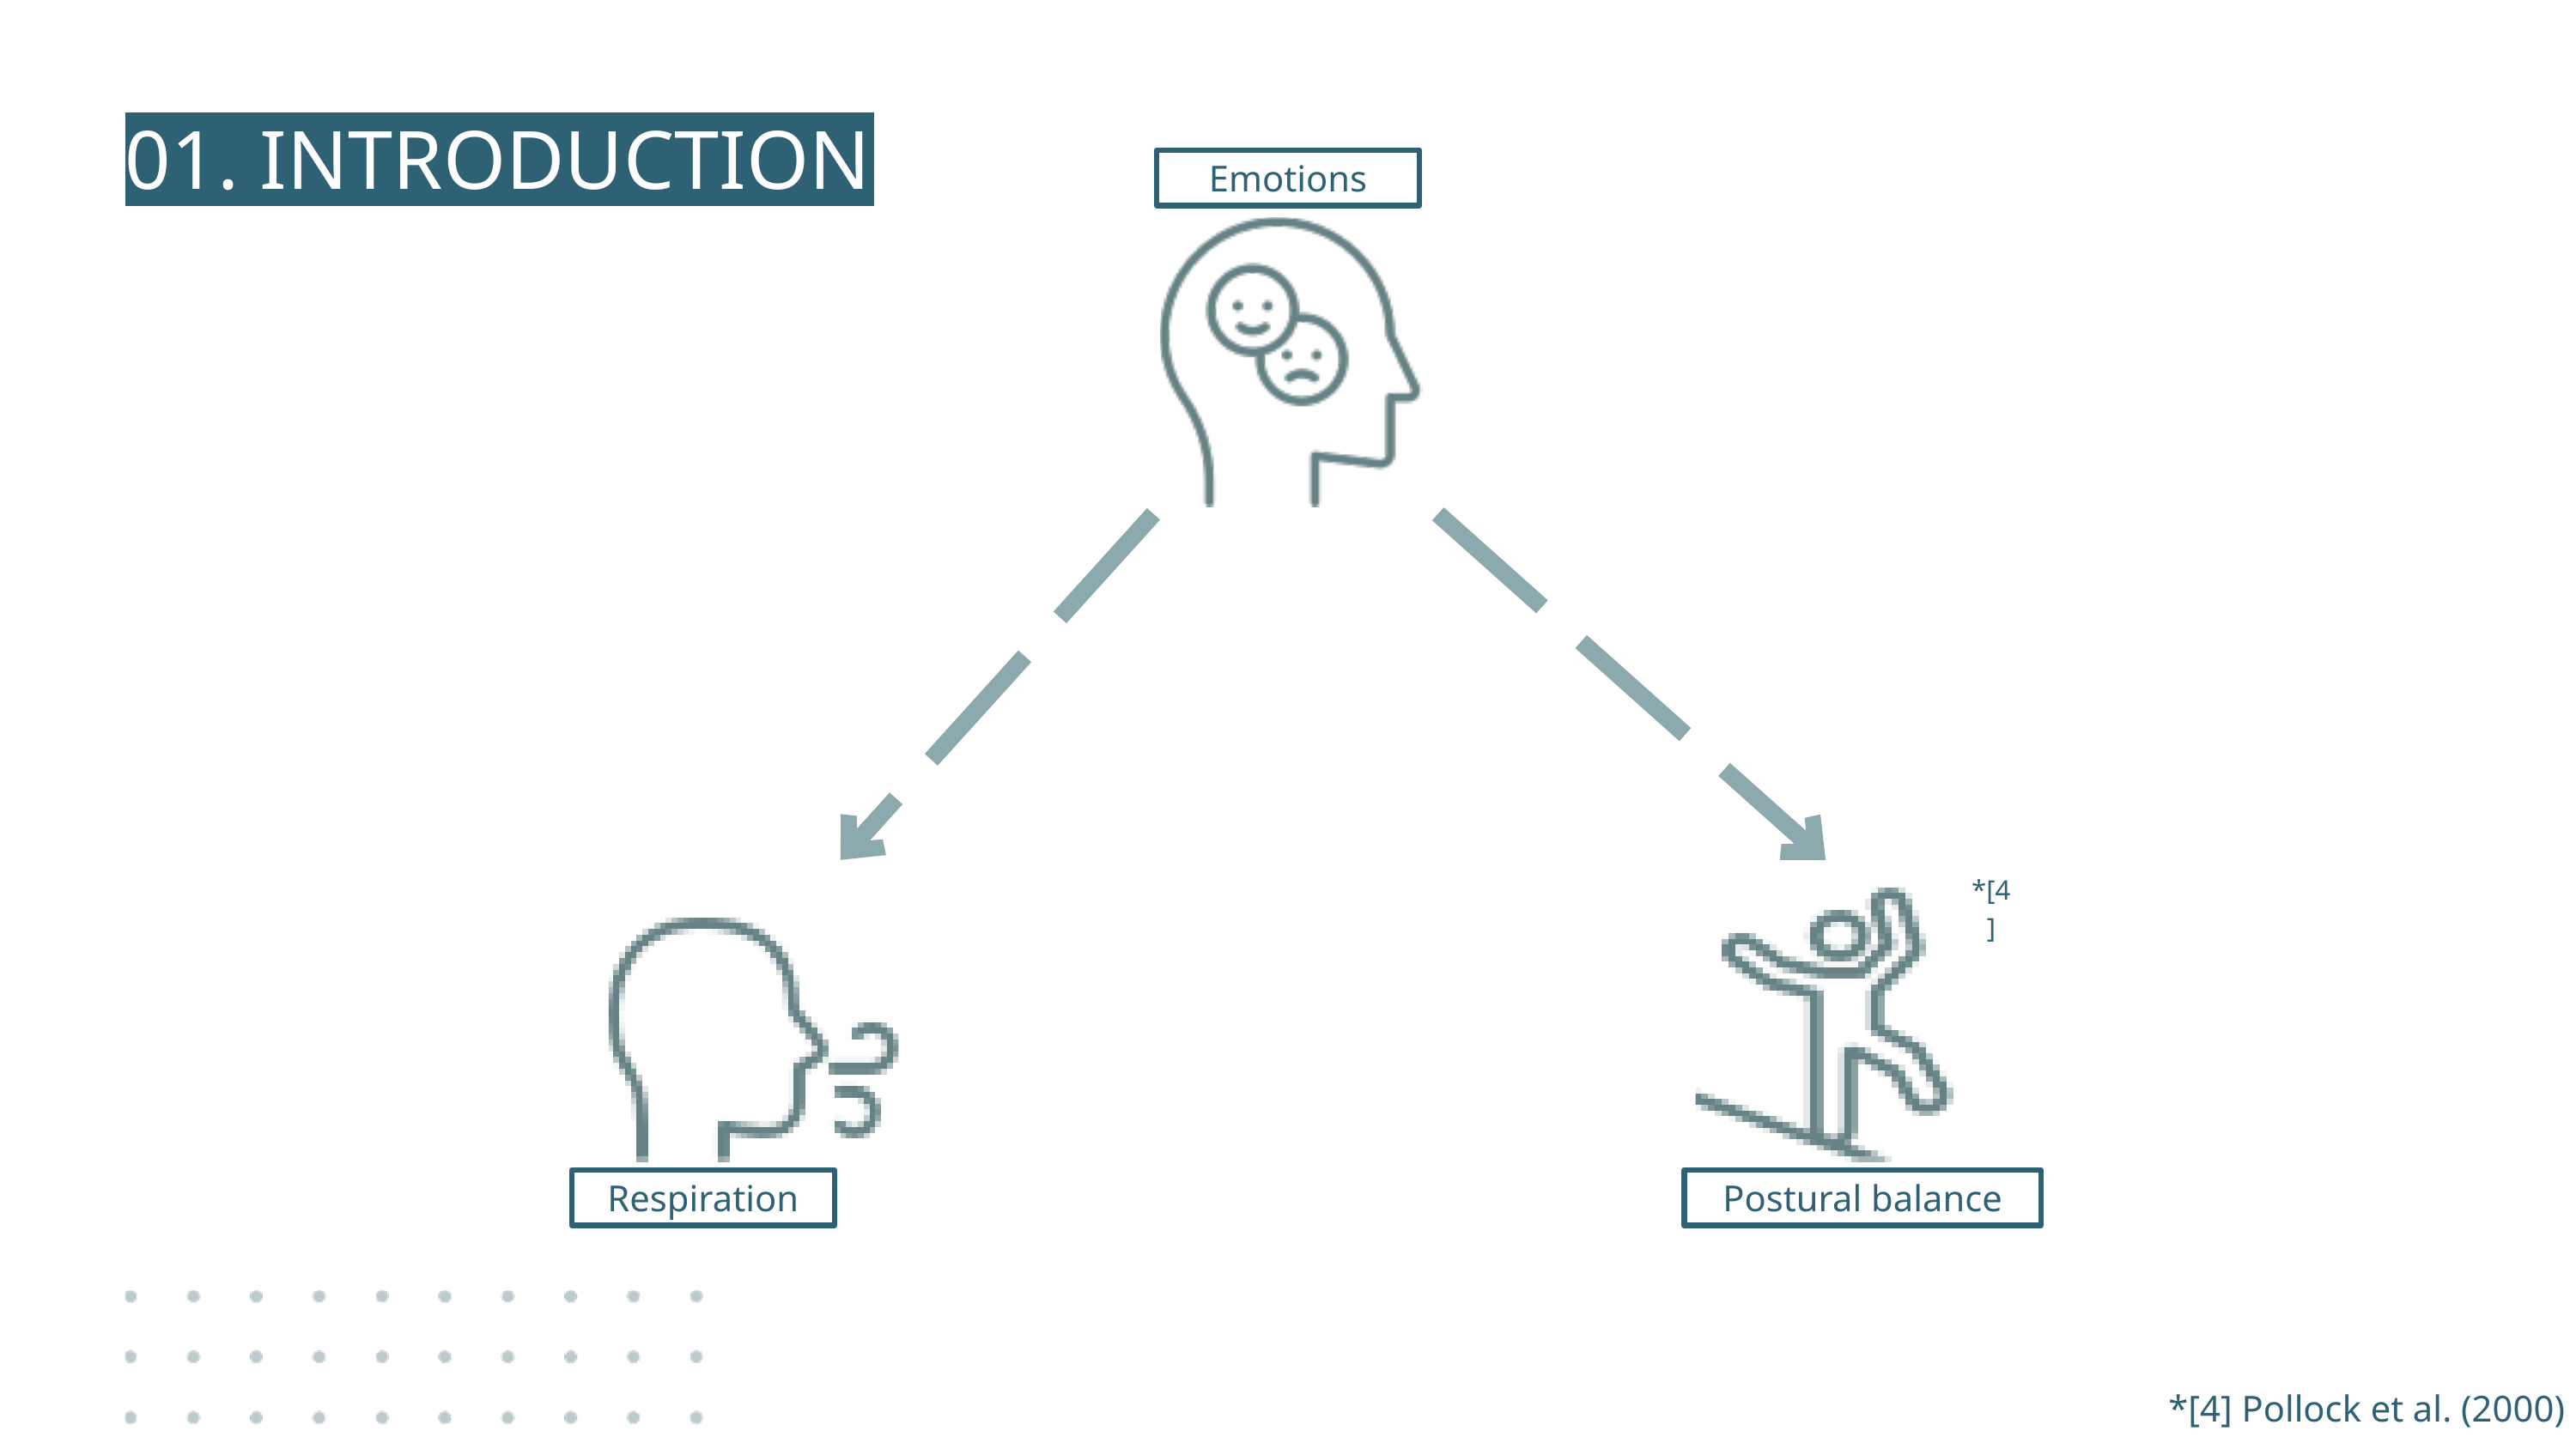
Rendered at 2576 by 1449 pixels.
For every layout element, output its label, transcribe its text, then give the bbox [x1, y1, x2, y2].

text_box [608, 918, 899, 1162]
text_box Respiration [571, 1169, 835, 1226]
text_box *[4] Pollock et al. (2000) [2157, 1379, 2576, 1429]
text_box [1695, 888, 1953, 1162]
text_box Postural balance [1684, 1169, 2041, 1226]
text_box [840, 848, 852, 860]
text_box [125, 112, 1073, 210]
text_box [125, 1290, 703, 1449]
text_box [1814, 849, 1826, 860]
text_box [1160, 217, 1423, 508]
text_box Emotions [1157, 149, 1419, 206]
text_box *[4] [1967, 867, 2015, 943]
